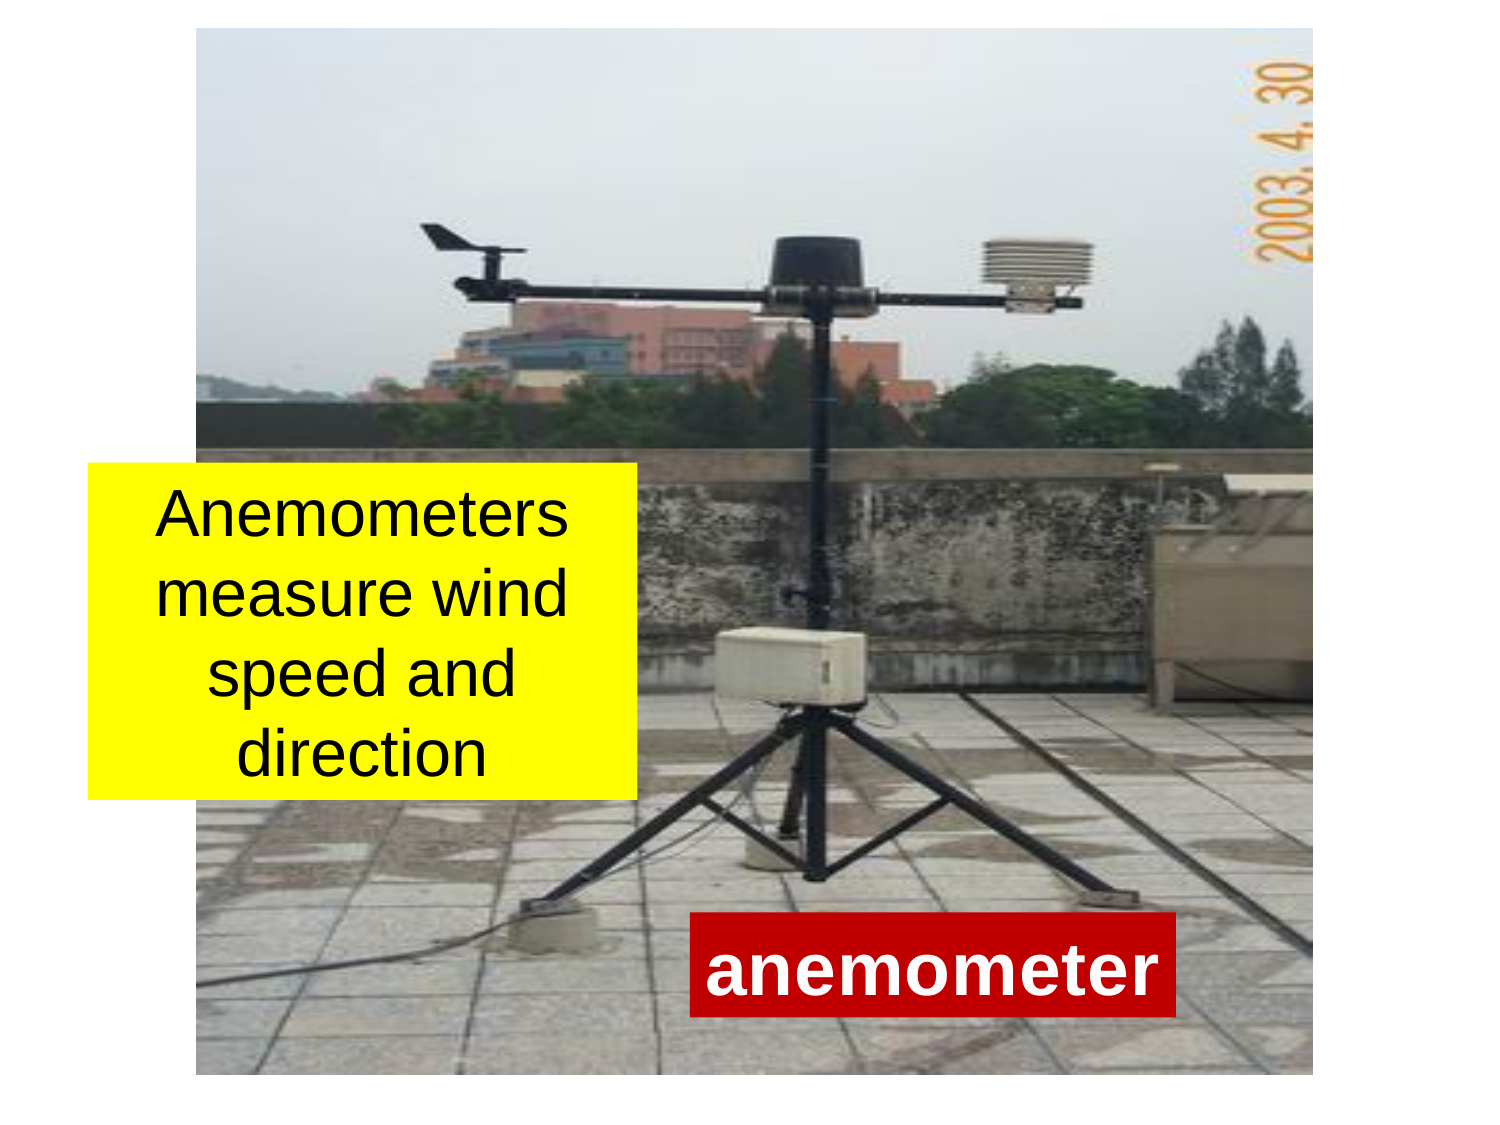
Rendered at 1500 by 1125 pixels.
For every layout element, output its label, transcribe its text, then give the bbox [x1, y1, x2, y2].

picture [196, 28, 1313, 1076]
list Anemometers measure wind speed and direction [87, 462, 191, 800]
